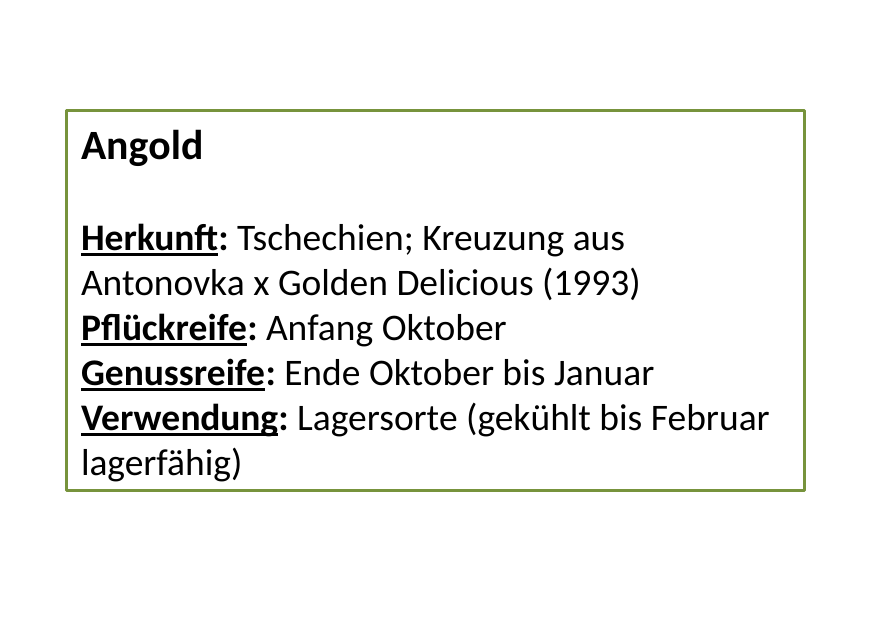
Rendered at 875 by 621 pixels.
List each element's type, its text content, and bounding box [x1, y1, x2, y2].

text_box Angold Herkunft: Tschechien; Kreuzung aus Antonovka x Golden Delicious (1993) Pflückreife: Anfang Oktober Genussreife: Ende Oktober bis Januar Verwendung: Lagersorte (gekühlt bis Februar lagerfähig) [64, 109, 807, 493]
